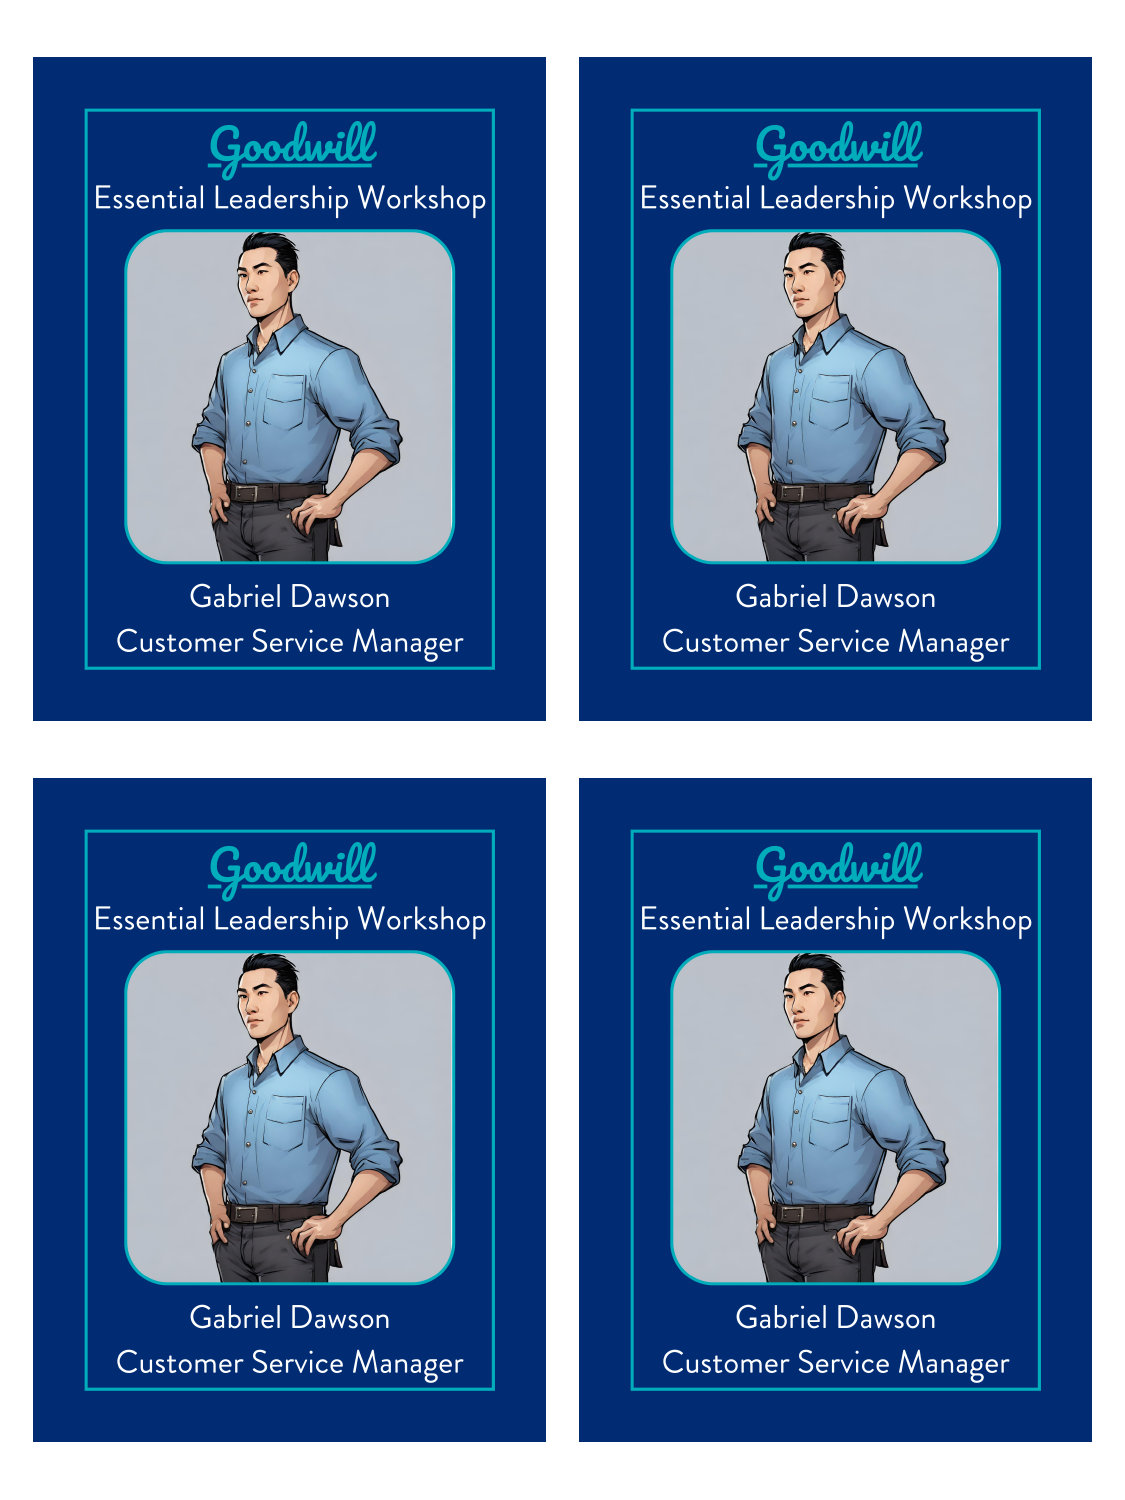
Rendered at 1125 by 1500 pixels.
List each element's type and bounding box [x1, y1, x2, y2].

picture [579, 778, 1092, 1442]
picture [33, 57, 546, 721]
picture [579, 57, 1092, 721]
picture [33, 778, 546, 1442]
